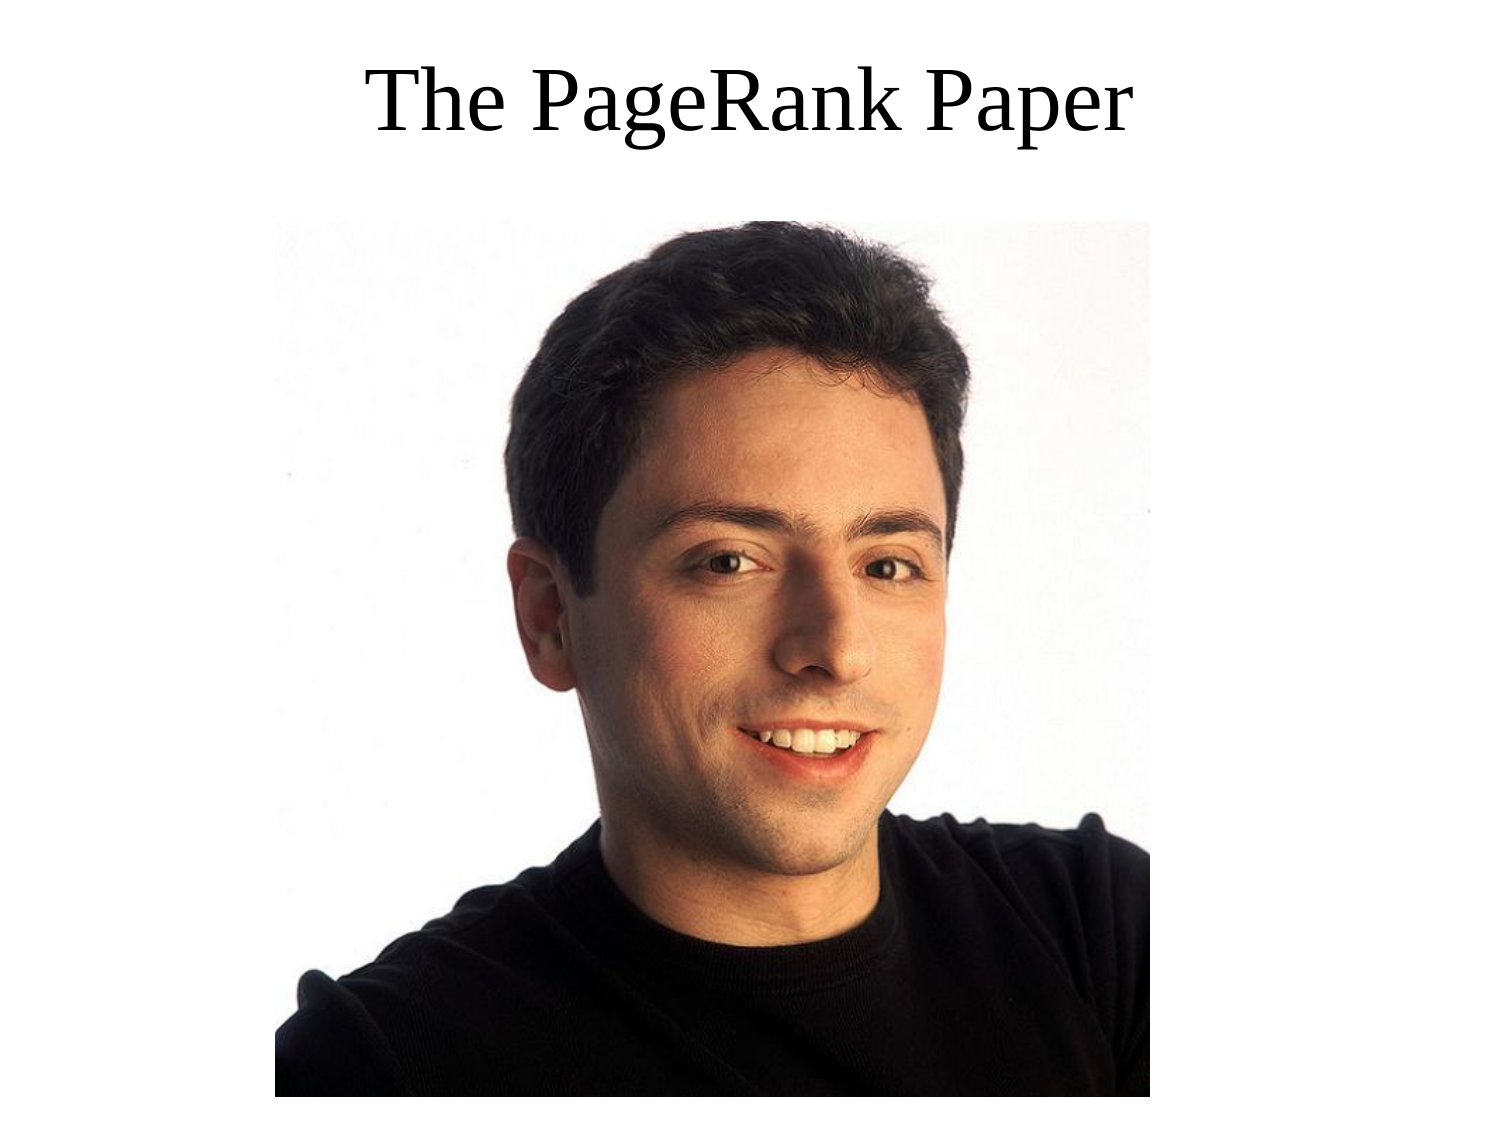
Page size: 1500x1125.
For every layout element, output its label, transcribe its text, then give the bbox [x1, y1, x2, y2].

picture [274, 221, 1151, 1098]
title The PageRank Paper [111, 0, 1388, 188]
